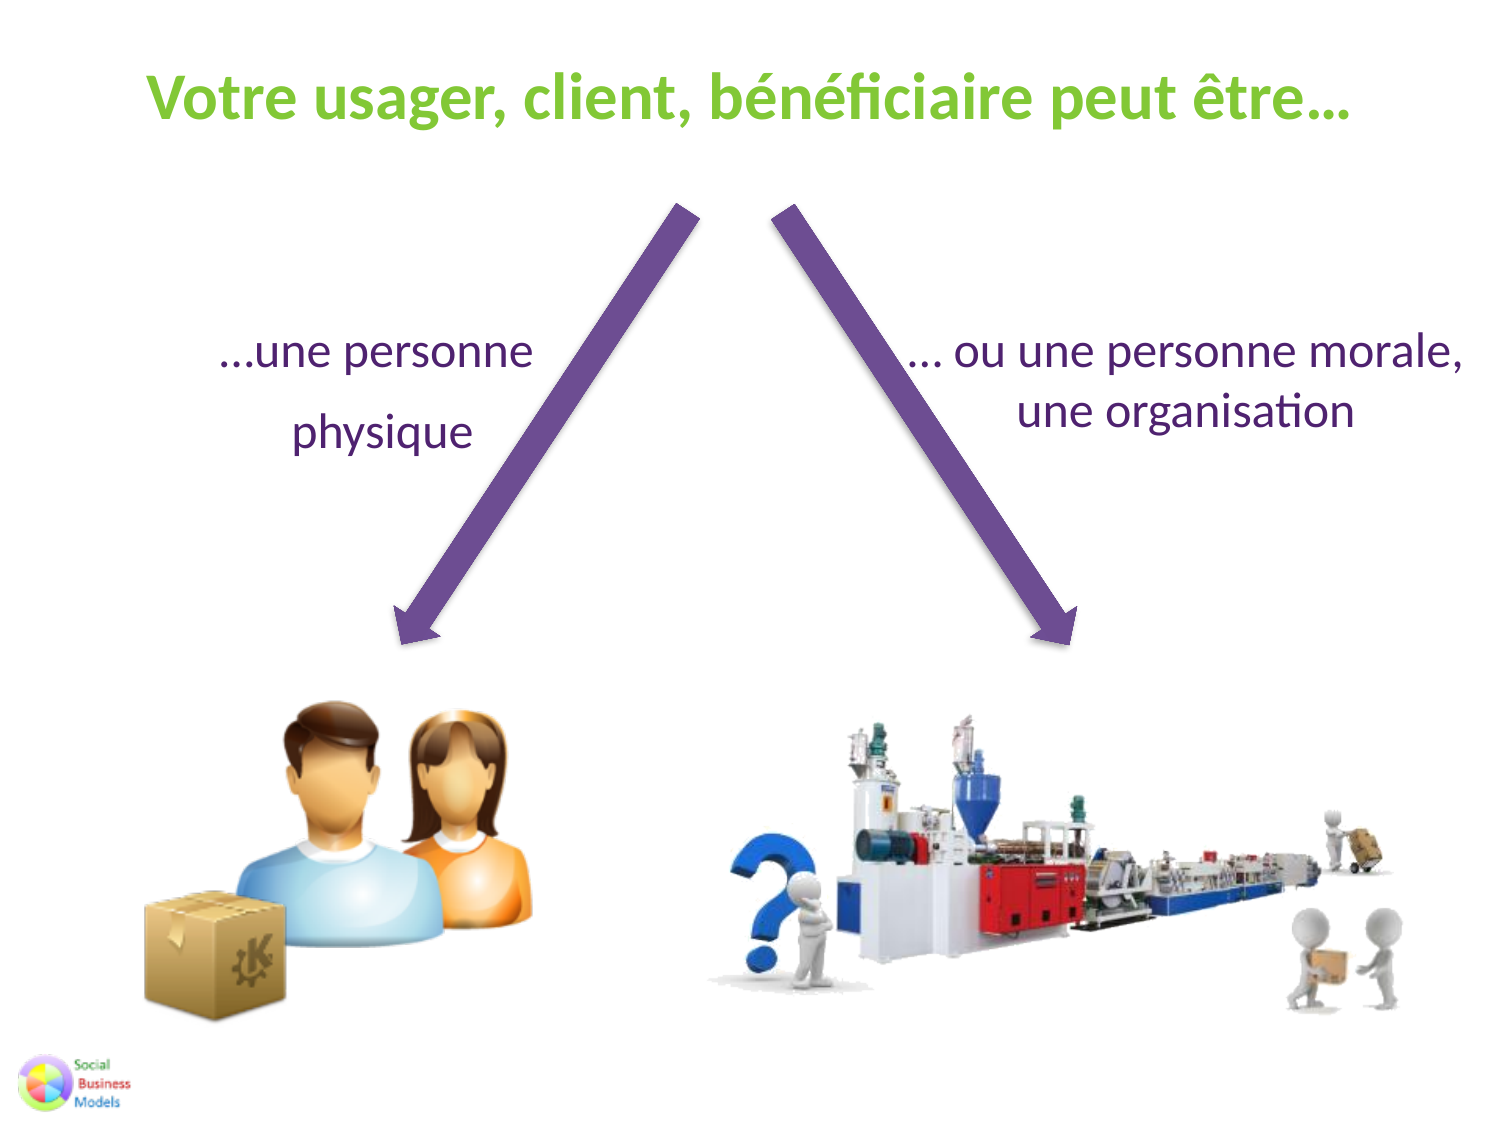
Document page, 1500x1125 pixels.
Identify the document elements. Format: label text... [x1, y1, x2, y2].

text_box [693, 168, 1483, 1024]
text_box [141, 167, 573, 1036]
picture [17, 1050, 148, 1120]
title Votre usager, client, bénéficiaire peut être… [75, 45, 1425, 141]
